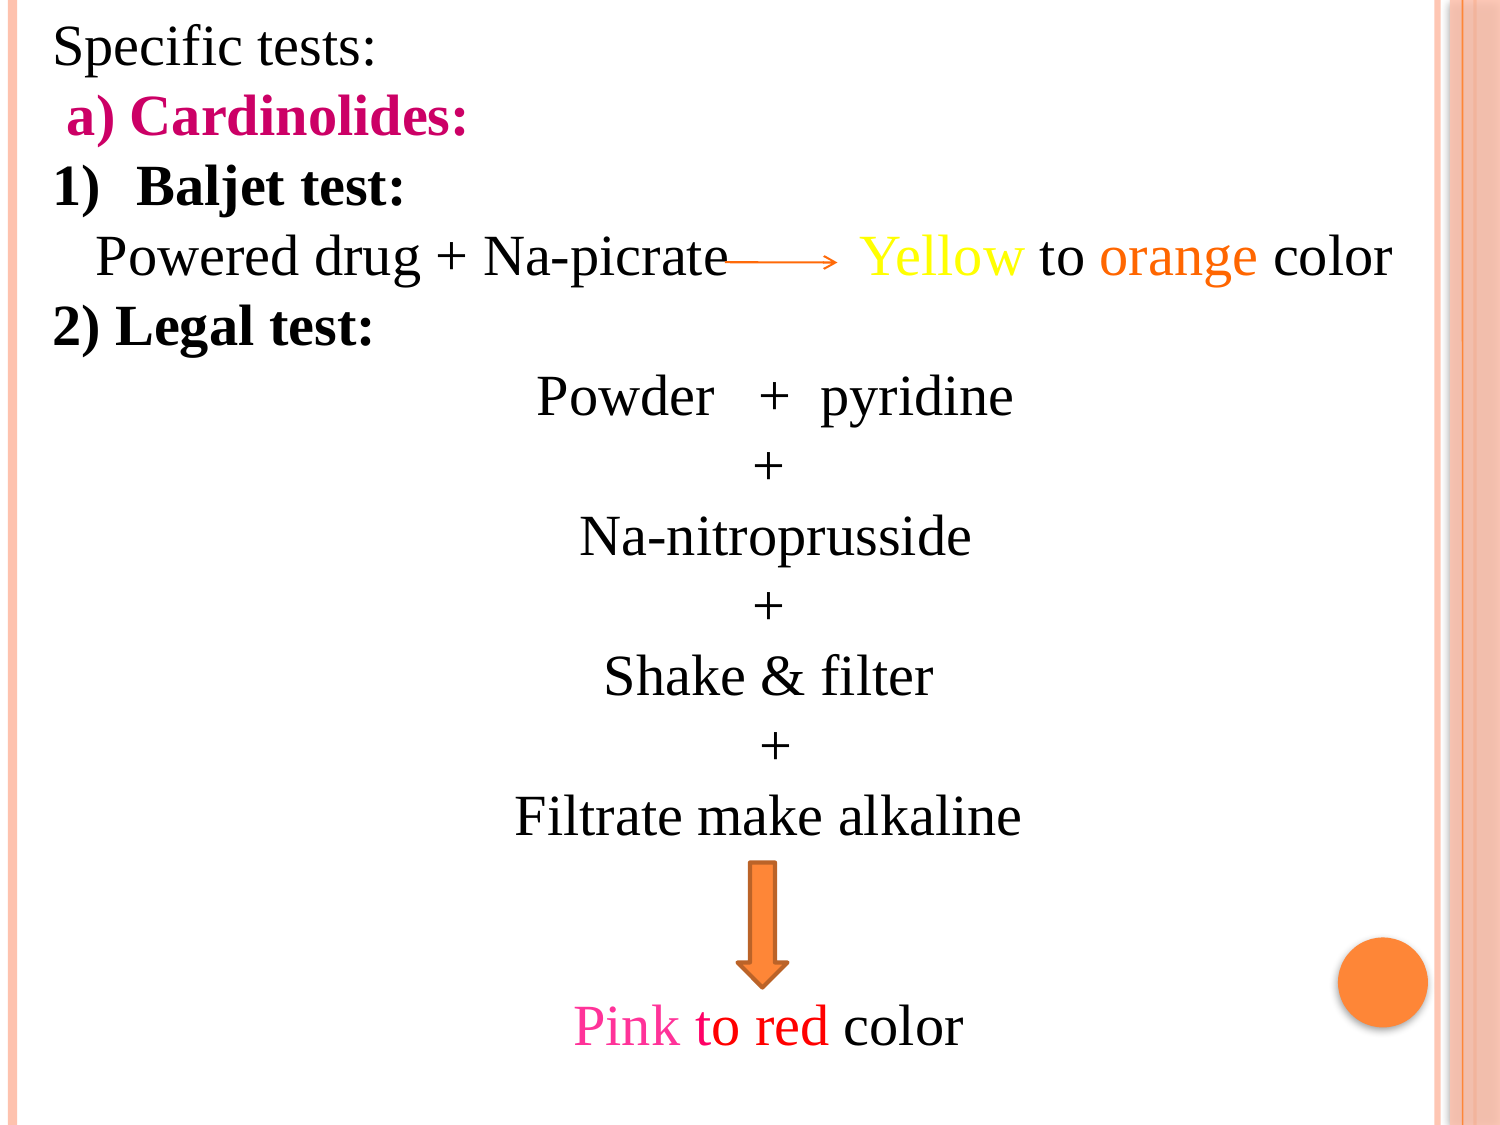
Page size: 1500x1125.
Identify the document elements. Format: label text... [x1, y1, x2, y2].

text_box Specific tests: a) Cardinolides: Baljet test: Powered drug + Na-picrate Yellow to orange color 2) Legal test: Powder + pyridine + Na-nitroprusside + Shake & filter + Filtrate make alkaline Pink to red color [37, 0, 1500, 1065]
text_box [735, 860, 790, 990]
